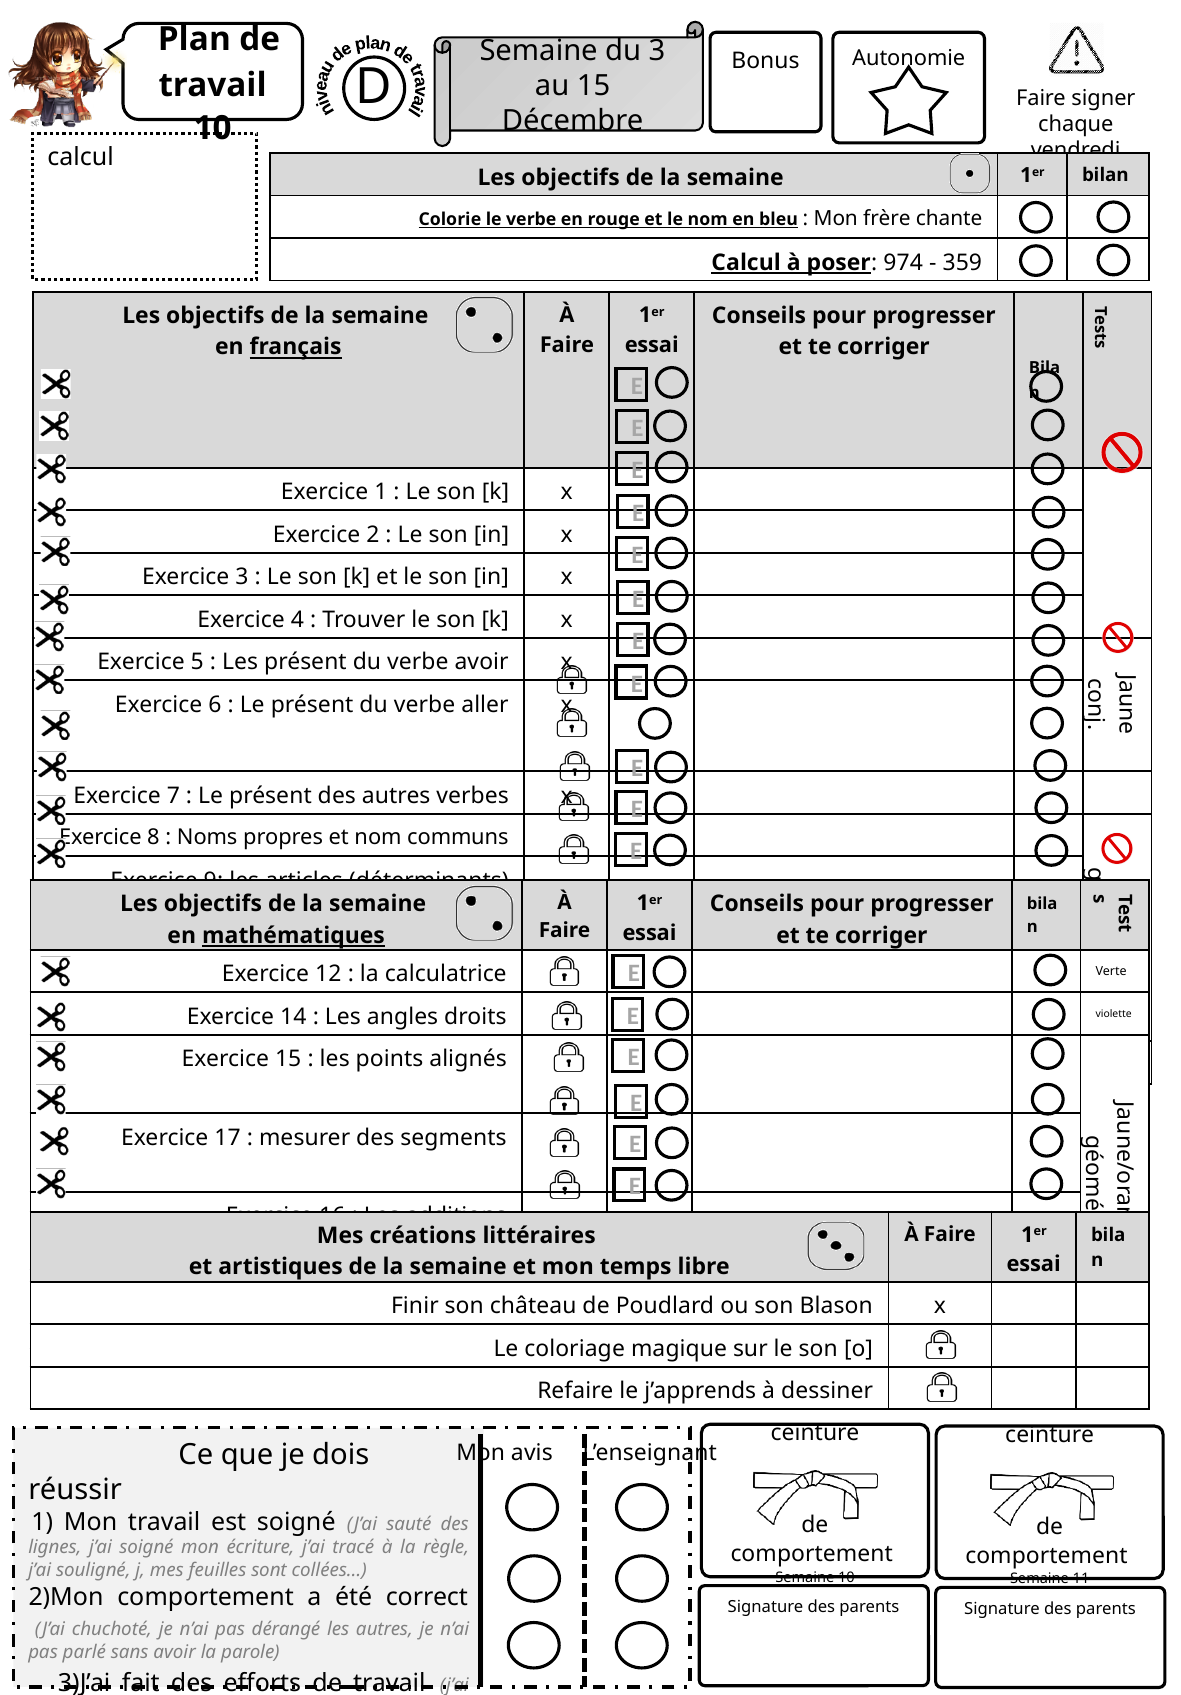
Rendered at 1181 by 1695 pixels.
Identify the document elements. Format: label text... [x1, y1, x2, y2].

table_cell [695, 857, 1013, 879]
table_header Mes créations littéraires et artistiques de la semaine et mon temps libre [31, 1213, 888, 1281]
table_cell [1015, 815, 1082, 855]
table_cell [608, 951, 691, 991]
text_box [1032, 1084, 1064, 1115]
text_box Bonus [710, 32, 822, 132]
table_header Les objectifs de la semaine en français [34, 293, 523, 467]
table_cell [608, 1193, 691, 1211]
table_cell [1015, 772, 1082, 813]
table_header Tests [1084, 293, 1151, 467]
text_box [869, 65, 949, 135]
table_cell [1015, 639, 1082, 679]
picture [34, 664, 65, 694]
table_cell [1015, 554, 1082, 594]
text_box E [615, 749, 648, 783]
table_cell [523, 1036, 606, 1112]
text_box [1030, 371, 1062, 402]
table_cell [1068, 196, 1148, 237]
text_box E [616, 623, 649, 657]
picture [555, 834, 592, 864]
table_cell [695, 639, 1013, 679]
text_box E [615, 790, 648, 824]
table_header 1er essai [608, 881, 691, 949]
table_cell [992, 1325, 1075, 1366]
picture [0, 18, 127, 130]
table_cell [610, 511, 693, 552]
text_box E [614, 832, 647, 866]
table_cell [610, 857, 693, 879]
table_cell x [525, 469, 608, 509]
picture [40, 536, 71, 566]
table_cell [1068, 239, 1148, 280]
table_cell Exercice 2 : Le son [in] [34, 511, 523, 552]
table_cell [693, 993, 1011, 1034]
table_cell Exercice 12 : la calculatrice [31, 951, 521, 991]
text_box E [615, 665, 648, 699]
text_box ceinture de comportement Semaine 11 [936, 1426, 1164, 1579]
table_cell [1015, 857, 1082, 879]
picture [455, 296, 514, 353]
text_box E [614, 1085, 647, 1119]
picture [39, 411, 69, 441]
table_cell Jaune conj. [1084, 639, 1151, 770]
text_box E [615, 367, 648, 401]
table_cell [1015, 596, 1082, 637]
text_box [654, 624, 686, 654]
picture [1049, 22, 1104, 77]
picture [550, 1042, 587, 1072]
table_cell [1084, 469, 1151, 637]
text_box [1035, 835, 1067, 866]
picture [34, 621, 65, 652]
text_box [1030, 1168, 1062, 1199]
text_box E [616, 410, 648, 444]
table_cell [610, 596, 693, 637]
table_cell [610, 639, 693, 679]
picture [456, 885, 514, 941]
picture [36, 1084, 66, 1115]
picture [1099, 619, 1136, 656]
table_cell [693, 951, 1011, 991]
table_cell [889, 1325, 991, 1366]
picture [36, 1041, 66, 1072]
picture [39, 584, 69, 615]
text_box Faire signer chaque vendredi [981, 75, 1171, 170]
picture [807, 1218, 865, 1271]
table_cell violette [1081, 993, 1148, 1034]
picture [36, 795, 66, 825]
table_cell [1013, 1036, 1080, 1112]
table_header Conseils pour progresser et te corriger [693, 881, 1011, 949]
text_box E [616, 537, 649, 571]
table_cell [1015, 511, 1082, 552]
table_header À Faire [889, 1213, 991, 1281]
table_cell x [525, 554, 608, 594]
table_cell [523, 1114, 606, 1191]
table_header Bilan [1015, 293, 1082, 467]
text_box E [612, 1039, 645, 1073]
table_header À Faire [523, 881, 606, 949]
text_box calcul [32, 132, 258, 280]
text_box [655, 538, 687, 568]
table_cell [523, 1193, 606, 1211]
table_cell [693, 1114, 1011, 1191]
text_box [1034, 955, 1066, 985]
text_box Mon avis L’enseignant [691, 1430, 701, 1473]
text_box [1032, 410, 1064, 440]
table_cell [695, 469, 1013, 509]
picture [40, 369, 71, 399]
text_box D [340, 46, 399, 118]
table_cell Exercice 17 : mesurer des segments [31, 1114, 521, 1191]
text_box [656, 1127, 688, 1158]
table_cell Exercice 15 : les points alignés [31, 1036, 521, 1112]
table_cell [525, 857, 608, 879]
table_cell Exercice 14 : Les angles droits [31, 993, 521, 1034]
table_cell violette grammaire [1084, 815, 1151, 1040]
picture [1097, 428, 1146, 478]
table_cell [695, 815, 1013, 855]
text_box E [612, 955, 645, 989]
table_cell Exercice 3 : Le son [k] et le son [in] [34, 554, 523, 594]
table_cell x [525, 511, 608, 552]
table_header Les objectifs de la semaine en mathématiques [31, 881, 521, 949]
text_box [1032, 582, 1064, 613]
picture [36, 496, 67, 527]
text_box [655, 666, 687, 697]
text_box [654, 411, 686, 441]
table_cell [608, 993, 691, 1034]
text_box [1020, 245, 1052, 276]
text_box [655, 792, 686, 823]
text_box [656, 452, 688, 482]
table_cell [695, 772, 1013, 813]
table_header bilan [1013, 881, 1080, 949]
table_cell [1077, 1368, 1148, 1408]
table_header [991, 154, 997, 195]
table_cell [523, 951, 606, 991]
table_cell x [889, 1283, 991, 1323]
picture [545, 1086, 582, 1115]
table_header 1er essai [610, 293, 693, 467]
text_box [656, 495, 687, 526]
table_cell Le coloriage magique sur le son [o] [31, 1325, 888, 1366]
picture [548, 1001, 585, 1030]
text_box [1032, 1038, 1064, 1069]
picture [990, 1472, 1114, 1526]
table_cell [608, 1036, 691, 1112]
table_cell Calcul à poser: 974 - 359 [271, 239, 997, 280]
table_cell [998, 239, 1066, 280]
table_cell [523, 993, 606, 1034]
text_box E [611, 998, 644, 1032]
text_box [1033, 999, 1065, 1030]
picture [40, 956, 71, 987]
picture [556, 751, 593, 781]
text_box [656, 367, 688, 398]
text_box [1031, 666, 1063, 696]
picture [922, 1330, 959, 1360]
table_cell [1013, 951, 1080, 991]
picture [40, 710, 71, 740]
text_box E [616, 452, 648, 486]
table_cell x [525, 681, 608, 770]
table_cell [695, 596, 1013, 637]
picture [923, 1372, 960, 1402]
picture [36, 1002, 66, 1032]
table_cell [610, 815, 693, 855]
text_box [656, 1039, 687, 1070]
picture [553, 665, 590, 695]
text_box [656, 1170, 687, 1201]
text_box [1035, 792, 1067, 823]
text_box [1032, 539, 1064, 570]
text_box Plan de travail 10 [127, 22, 304, 121]
table_cell [1013, 1114, 1080, 1191]
text_box [654, 956, 685, 987]
table_cell Finir son château de Poudlard ou son Blason [31, 1283, 888, 1323]
table_header Les objectifs de la semaine [271, 154, 948, 195]
text_box [1098, 201, 1129, 232]
picture [36, 1168, 66, 1199]
table_cell Verte [1081, 951, 1148, 991]
text_box [1034, 750, 1066, 781]
text_box [1031, 1126, 1063, 1157]
table_cell Jaune/orange de géométrie [1081, 1036, 1148, 1211]
picture [753, 1470, 878, 1525]
table_header bilan [1068, 154, 1148, 195]
text_box [1032, 625, 1064, 656]
text_box E [613, 1168, 646, 1202]
table_cell Refaire le j’apprends à dessiner [31, 1368, 888, 1408]
text_box E [613, 1125, 646, 1159]
table_cell [1084, 772, 1151, 813]
table_cell [1077, 1325, 1148, 1366]
table_cell [525, 815, 608, 855]
picture [948, 153, 991, 195]
text_box Semaine du 3 au 15 Décembre [433, 20, 704, 148]
table_cell Exercice 7 : Le présent des autres verbes [34, 772, 523, 813]
table_cell Exercice 1 : Le son [k] [34, 469, 523, 509]
table_cell Exercice 16 : Les additions [31, 1193, 521, 1211]
table_cell [998, 196, 1066, 237]
text_box Signature des parents [699, 1585, 929, 1686]
text_box [655, 752, 687, 782]
table_cell [693, 1036, 1011, 1112]
picture [39, 1126, 69, 1156]
table_cell Exercice 5 : Les présent du verbe avoir [34, 639, 523, 679]
picture [546, 1170, 583, 1199]
table_cell Exercice 6 : Le présent du verbe aller [34, 681, 523, 770]
table_cell [610, 554, 693, 594]
text_box [639, 708, 671, 739]
table_cell [693, 1193, 1011, 1211]
text_box [654, 835, 686, 865]
picture [36, 751, 67, 782]
text_box [656, 1084, 688, 1115]
table_cell [695, 511, 1013, 552]
table_header 1er essai [992, 1213, 1075, 1281]
table_cell [608, 1114, 691, 1191]
table_cell [992, 1368, 1075, 1408]
table_cell [889, 1368, 991, 1408]
text_box [1033, 497, 1064, 528]
table_header 1er [998, 154, 1066, 195]
table_cell [992, 1283, 1075, 1323]
table_cell x [525, 772, 608, 813]
table_header À Faire [525, 293, 608, 467]
text_box [1020, 202, 1052, 233]
table_header bilan [1077, 1213, 1148, 1281]
text_box [12, 1427, 691, 1688]
text_box [656, 999, 688, 1029]
picture [545, 956, 582, 986]
table_cell [1015, 681, 1082, 770]
text_box E [616, 494, 649, 528]
picture [36, 838, 66, 868]
table_header Conseils pour progresser et te corriger [695, 293, 1013, 467]
table_header Tests [1081, 881, 1148, 949]
table_cell x [525, 596, 608, 637]
table_cell [610, 772, 693, 813]
text_box Signature des parents [935, 1587, 1165, 1688]
table_cell [1013, 993, 1080, 1034]
table_cell Exercice 4 : Trouver le son [k] [34, 596, 523, 637]
table_cell Exercice 9: les articles (déterminants) [34, 857, 523, 879]
table_cell Colorie le verbe en rouge et le nom en bleu : Mon frère chante [271, 196, 997, 237]
text_box E [616, 580, 649, 614]
table_cell [1077, 1283, 1148, 1323]
table_cell [695, 554, 1013, 594]
picture [545, 1128, 582, 1157]
text_box [1032, 454, 1063, 484]
table_cell [1015, 469, 1082, 509]
text_box [399, 68, 406, 109]
table_cell x [525, 639, 608, 679]
text_box [1031, 708, 1063, 738]
picture [555, 792, 592, 822]
picture [36, 454, 67, 484]
table_cell [695, 681, 1013, 770]
text_box [656, 581, 688, 612]
text_box ceinture de comportement Semaine 10 [701, 1424, 929, 1577]
text_box [1098, 245, 1129, 275]
picture [553, 708, 590, 737]
table_cell [610, 681, 693, 770]
table_cell [1013, 1193, 1080, 1211]
picture [1098, 830, 1135, 867]
table_cell Exercice 8 : Noms propres et nom communs [34, 815, 523, 855]
text_box Autonomie [832, 32, 985, 143]
table_cell [610, 469, 693, 509]
